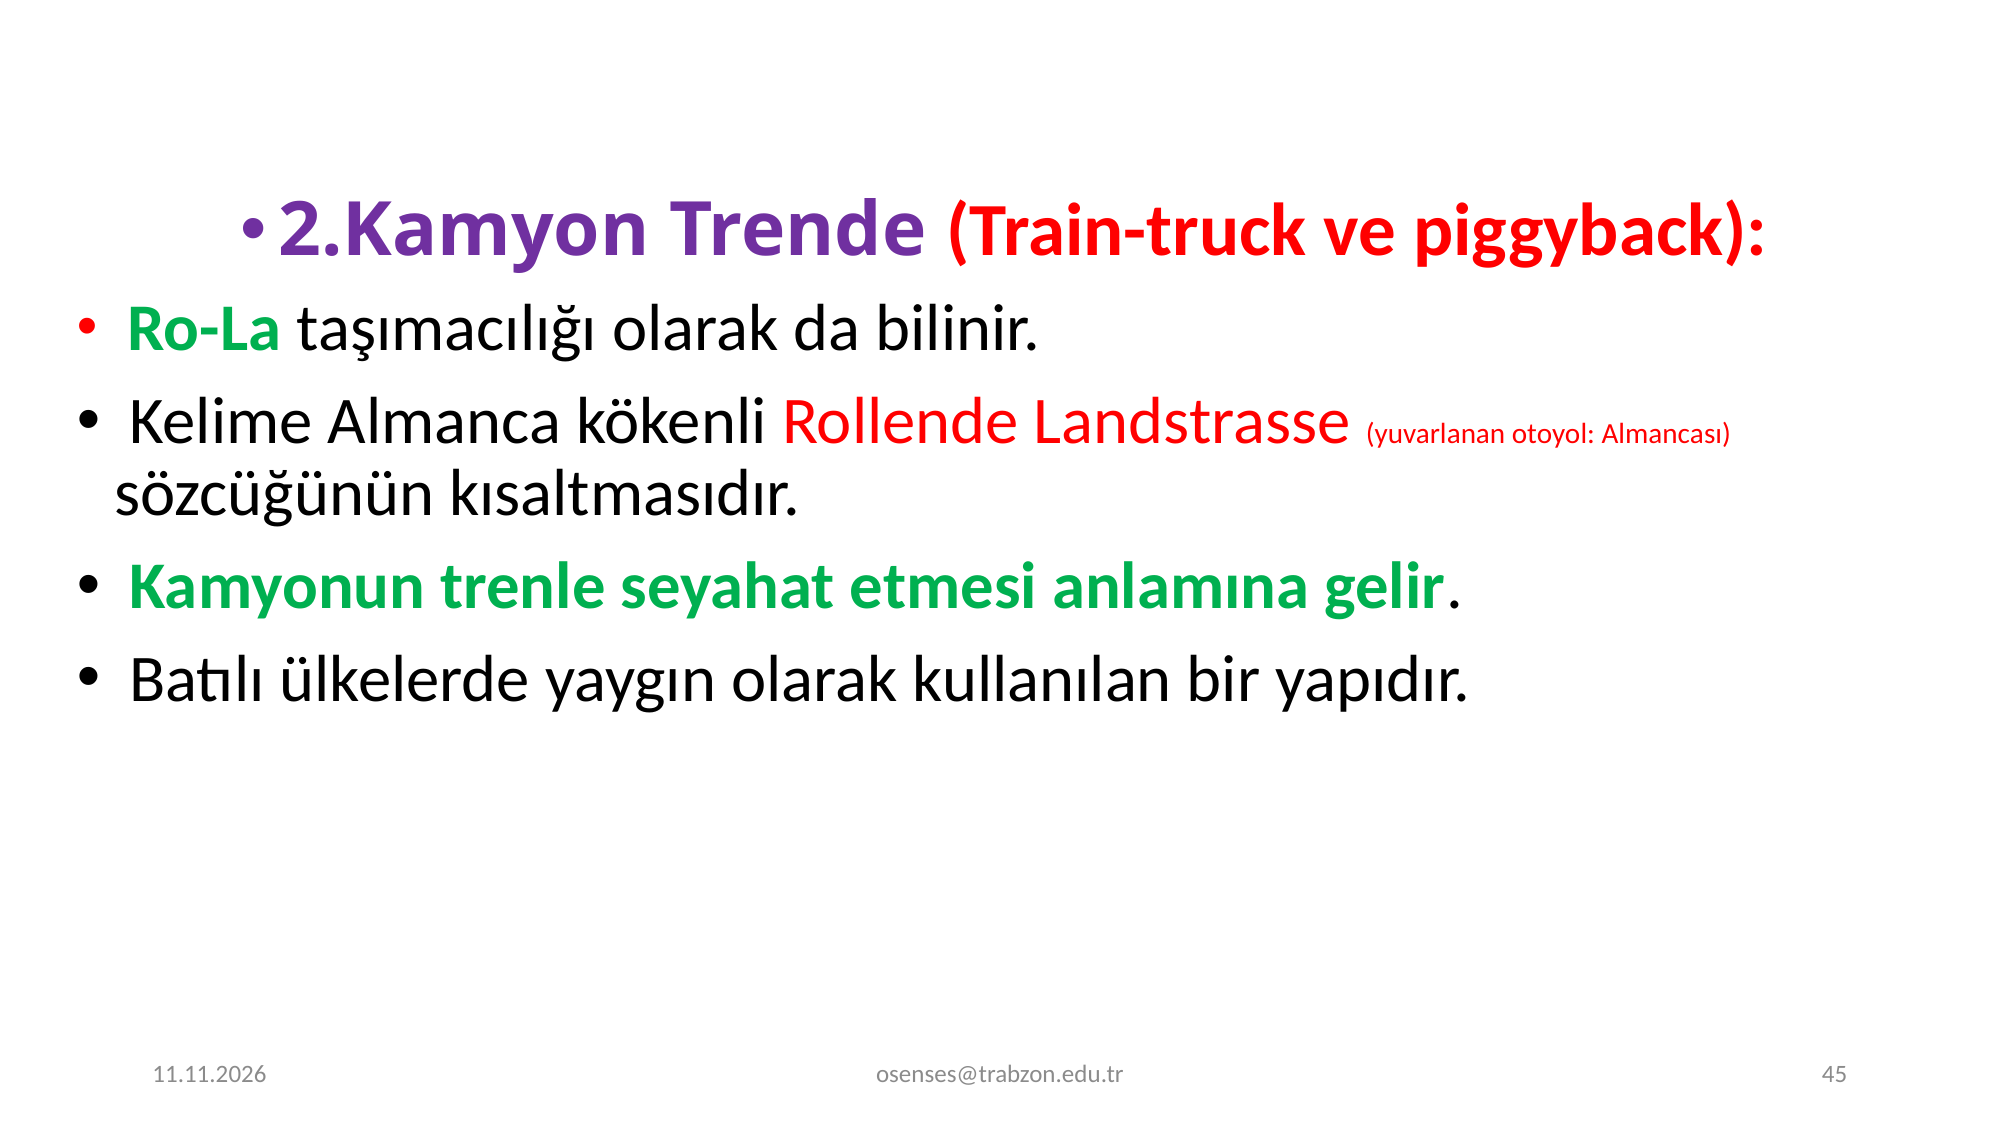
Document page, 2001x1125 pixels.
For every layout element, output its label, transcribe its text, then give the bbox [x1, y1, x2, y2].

footer osenses@trabzon.edu.tr [662, 1042, 1338, 1103]
list 2.Kamyon Trende (Train-truck ve piggyback): Ro-La taşımacılığı olarak da bilinir. Kelime Almanca kökenli Rollende Landstrasse (yuvarlanan otoyol: Almancası) sözcüğünün kısaltmasıdır. Kamyonun trenle seyahat etmesi anlamına gelir. Batılı ülkelerde yaygın olarak kullanılan bir yapıdır. [61, 72, 1948, 1061]
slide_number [137, 1042, 588, 1103]
slide_number 45 [1412, 1042, 1863, 1103]
